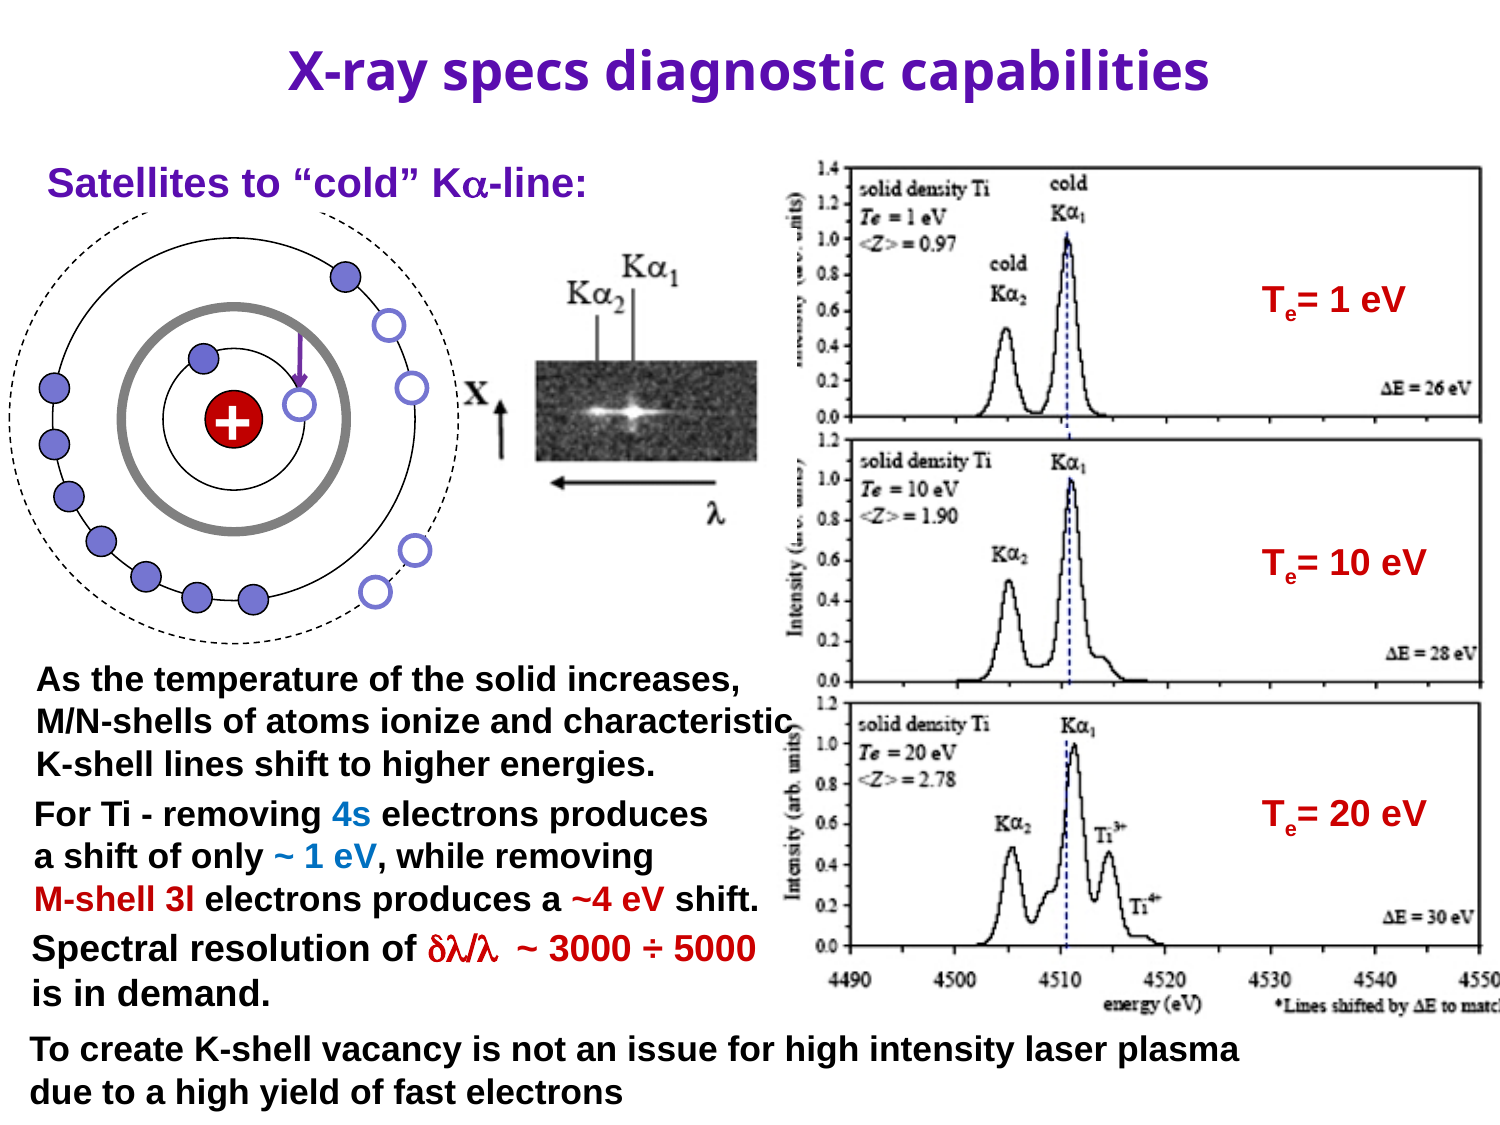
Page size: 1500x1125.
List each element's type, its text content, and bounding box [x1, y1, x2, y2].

text_box To create K-shell vacancy is not an issue for high intensity laser plasma due to a high yield of fast electrons [14, 1018, 1452, 1119]
text_box Spectral resolution of dl/l ~ 3000 ÷ 5000 is in demand. [16, 916, 757, 1018]
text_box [39, 237, 416, 616]
text_box For Ti - removing 4s electrons produces a shift of only ~ 1 eV, while removing M-shell 3l electrons produces a ~4 eV shift. [19, 783, 757, 926]
picture [459, 151, 1500, 1020]
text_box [9, 194, 459, 644]
text_box As the temperature of the solid increases, M/N-shells of atoms ionize and characteristic K-shell lines shift to higher energies. [21, 648, 760, 783]
text_box Satellites to “cold” Ka-line: [32, 147, 604, 213]
text_box X-ray specs diagnostic capabilities [0, 0, 1500, 138]
